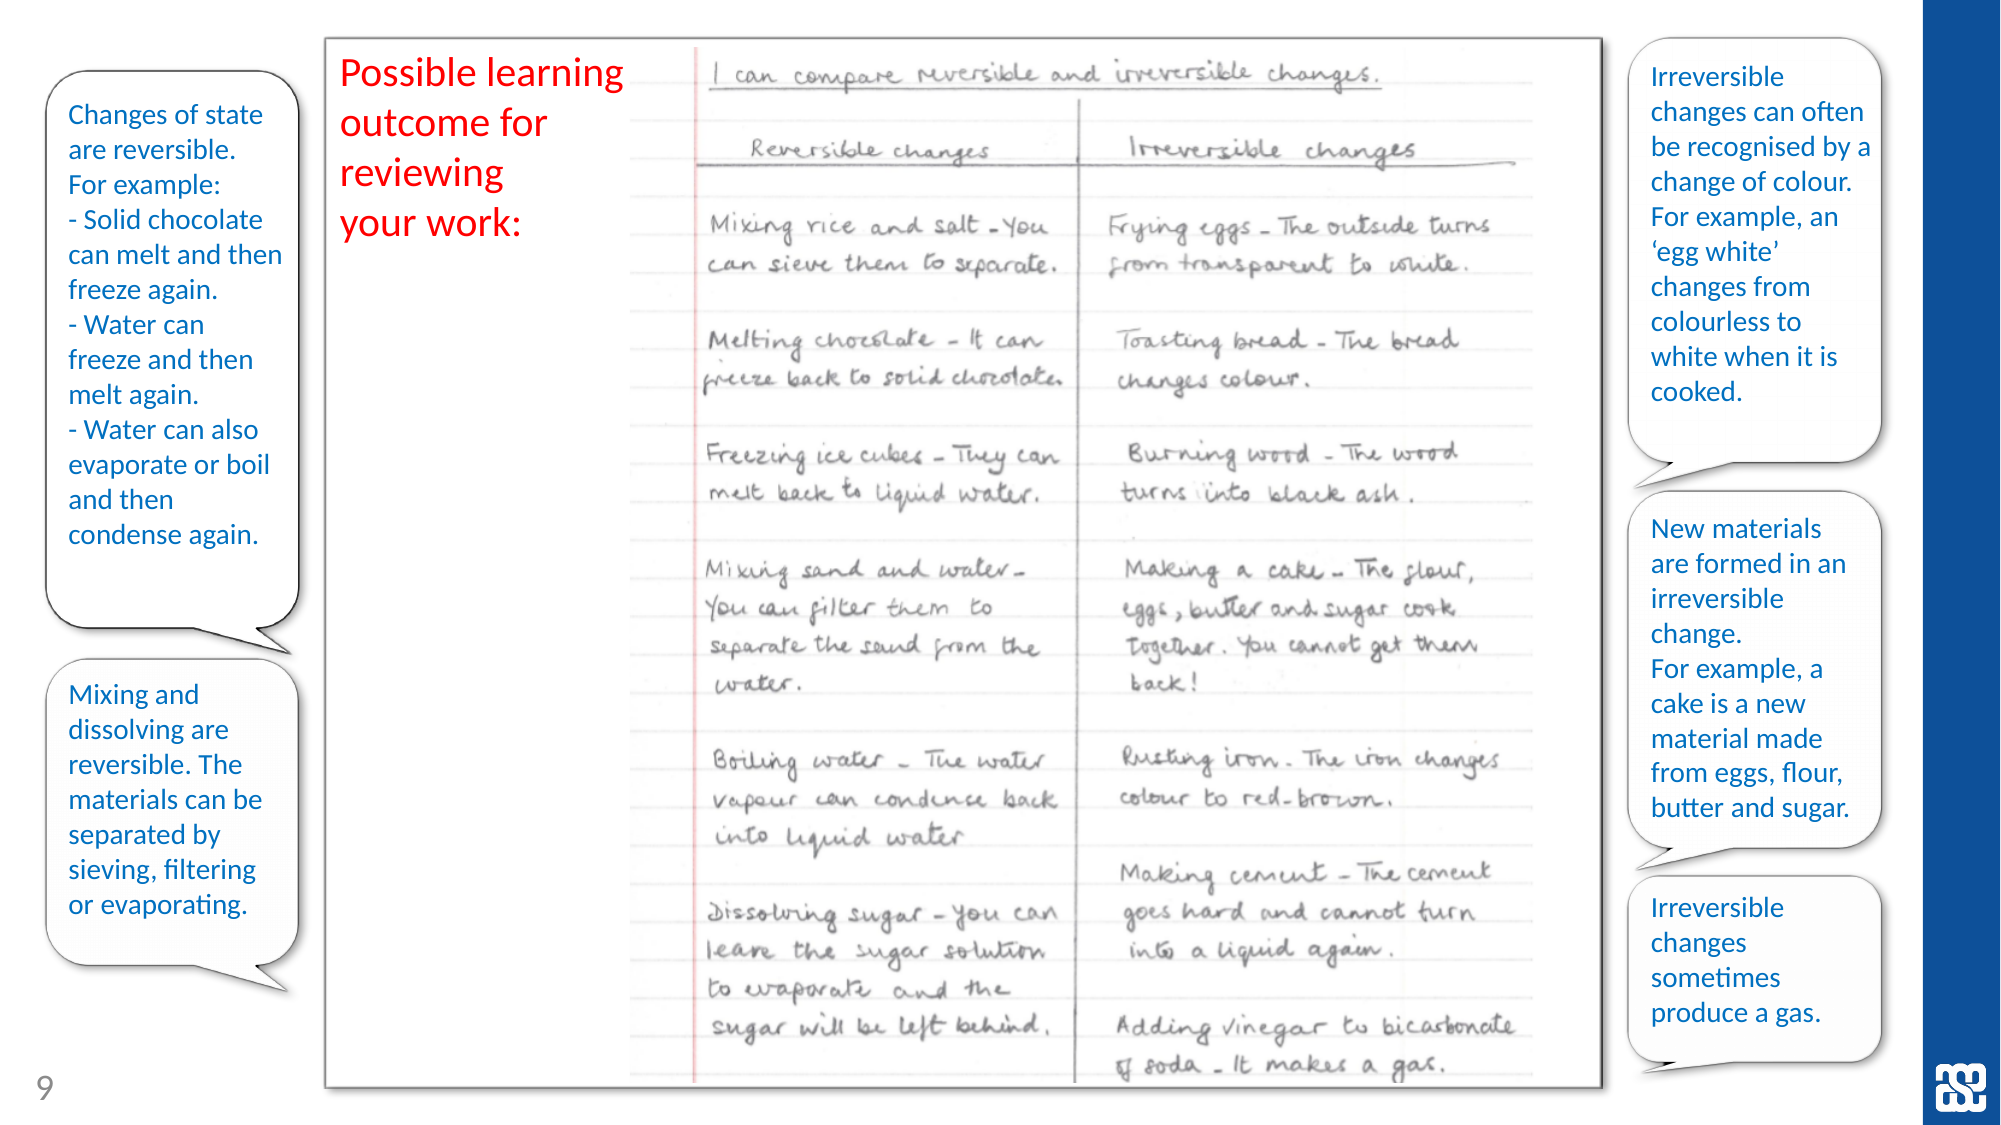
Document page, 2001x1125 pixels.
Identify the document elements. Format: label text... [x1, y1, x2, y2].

picture [629, 47, 1548, 1083]
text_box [1627, 37, 1890, 468]
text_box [45, 71, 299, 635]
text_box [1627, 875, 1882, 1065]
picture [1935, 1063, 1993, 1112]
text_box Possible learning outcome for reviewing your work: [328, 41, 1599, 1085]
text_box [45, 658, 299, 969]
slide_number 9 [20, 1055, 107, 1115]
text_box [1627, 490, 1882, 853]
